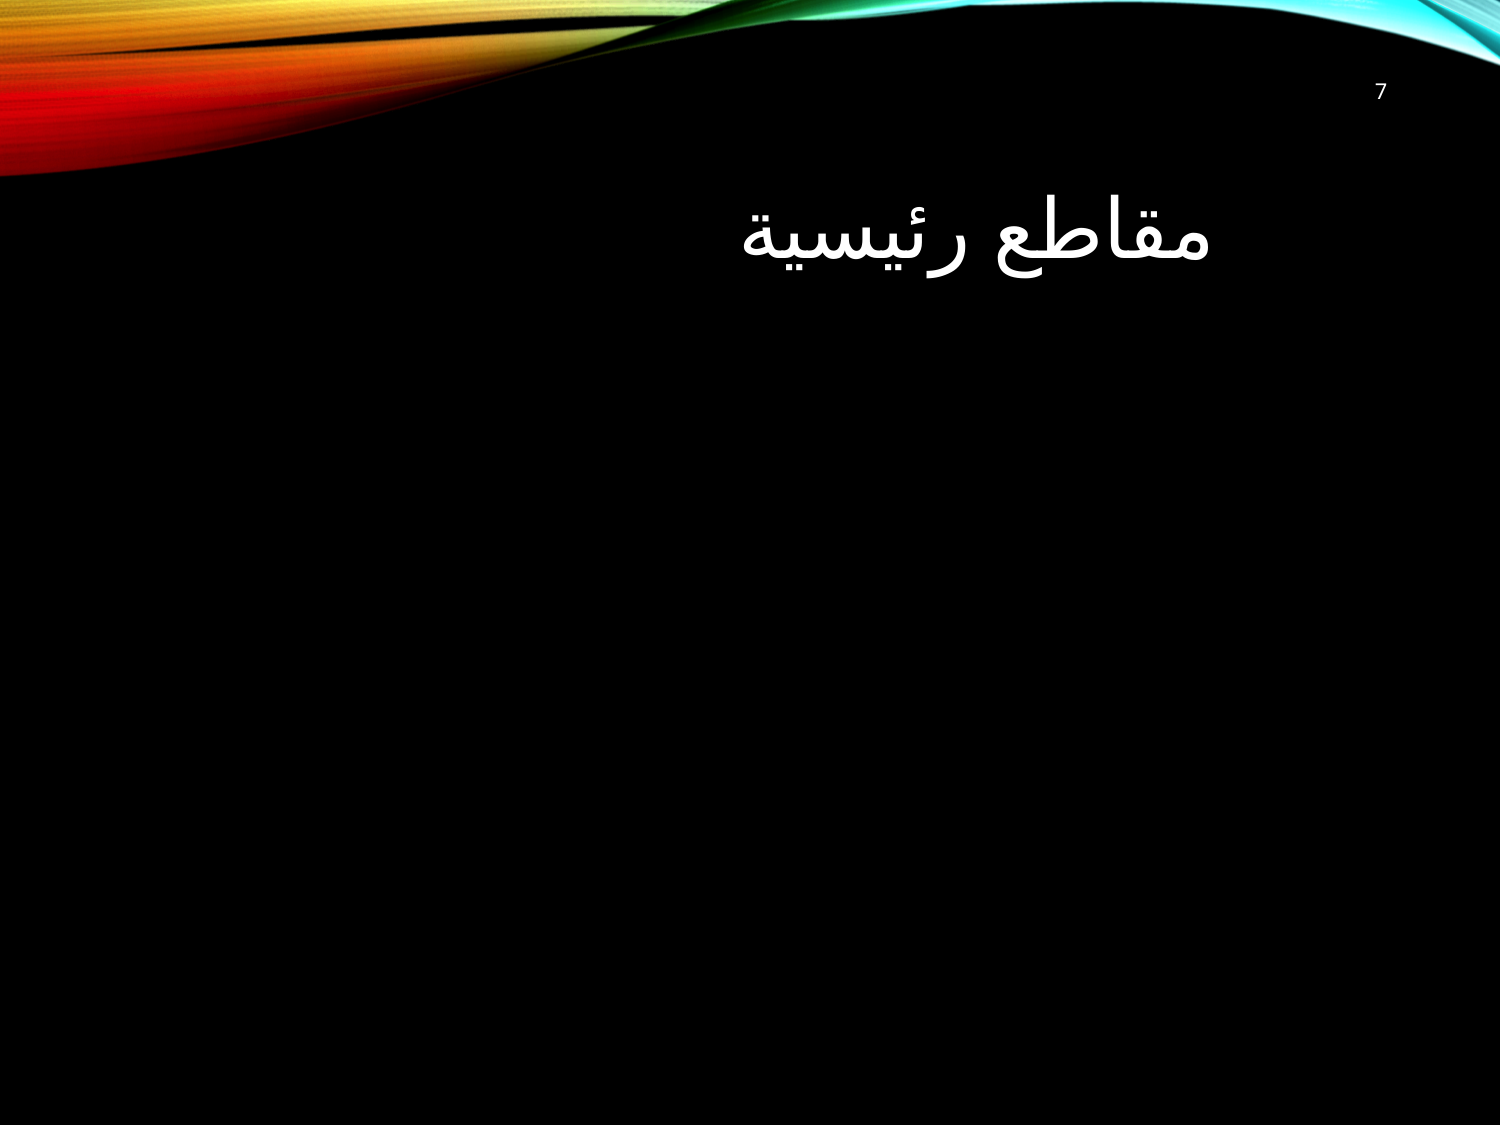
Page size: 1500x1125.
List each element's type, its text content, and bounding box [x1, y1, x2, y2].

slide_number 7 [1078, 62, 1403, 123]
title مقاطع رئيسية [453, 125, 1500, 338]
picture [0, 0, 1500, 178]
